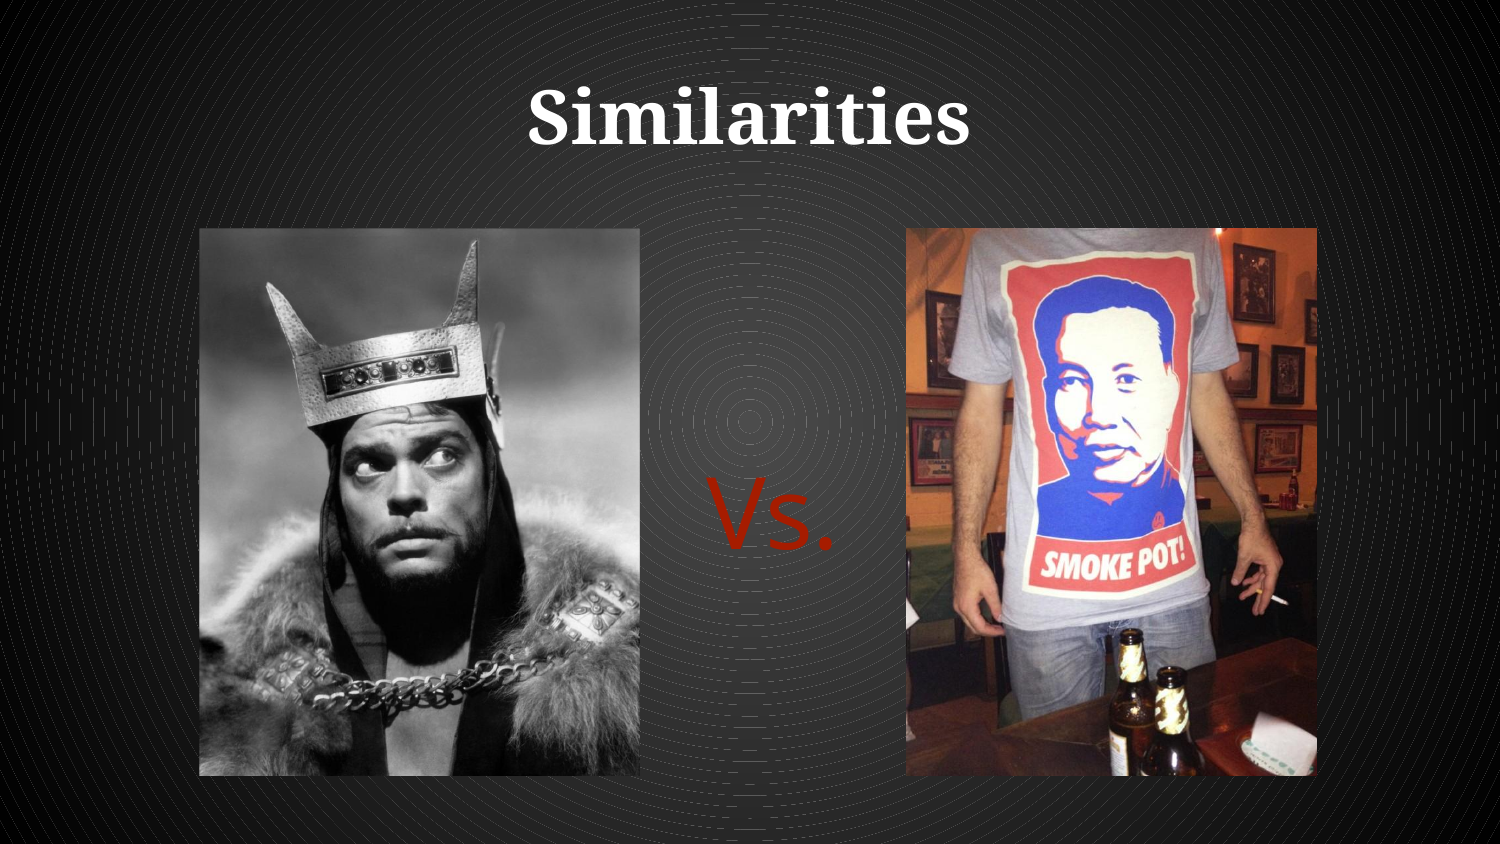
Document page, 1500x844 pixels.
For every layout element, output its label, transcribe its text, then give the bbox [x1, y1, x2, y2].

text_box Vs. [648, 434, 898, 570]
title Similarities [75, 33, 1425, 175]
picture [199, 228, 640, 777]
picture [905, 228, 1317, 777]
